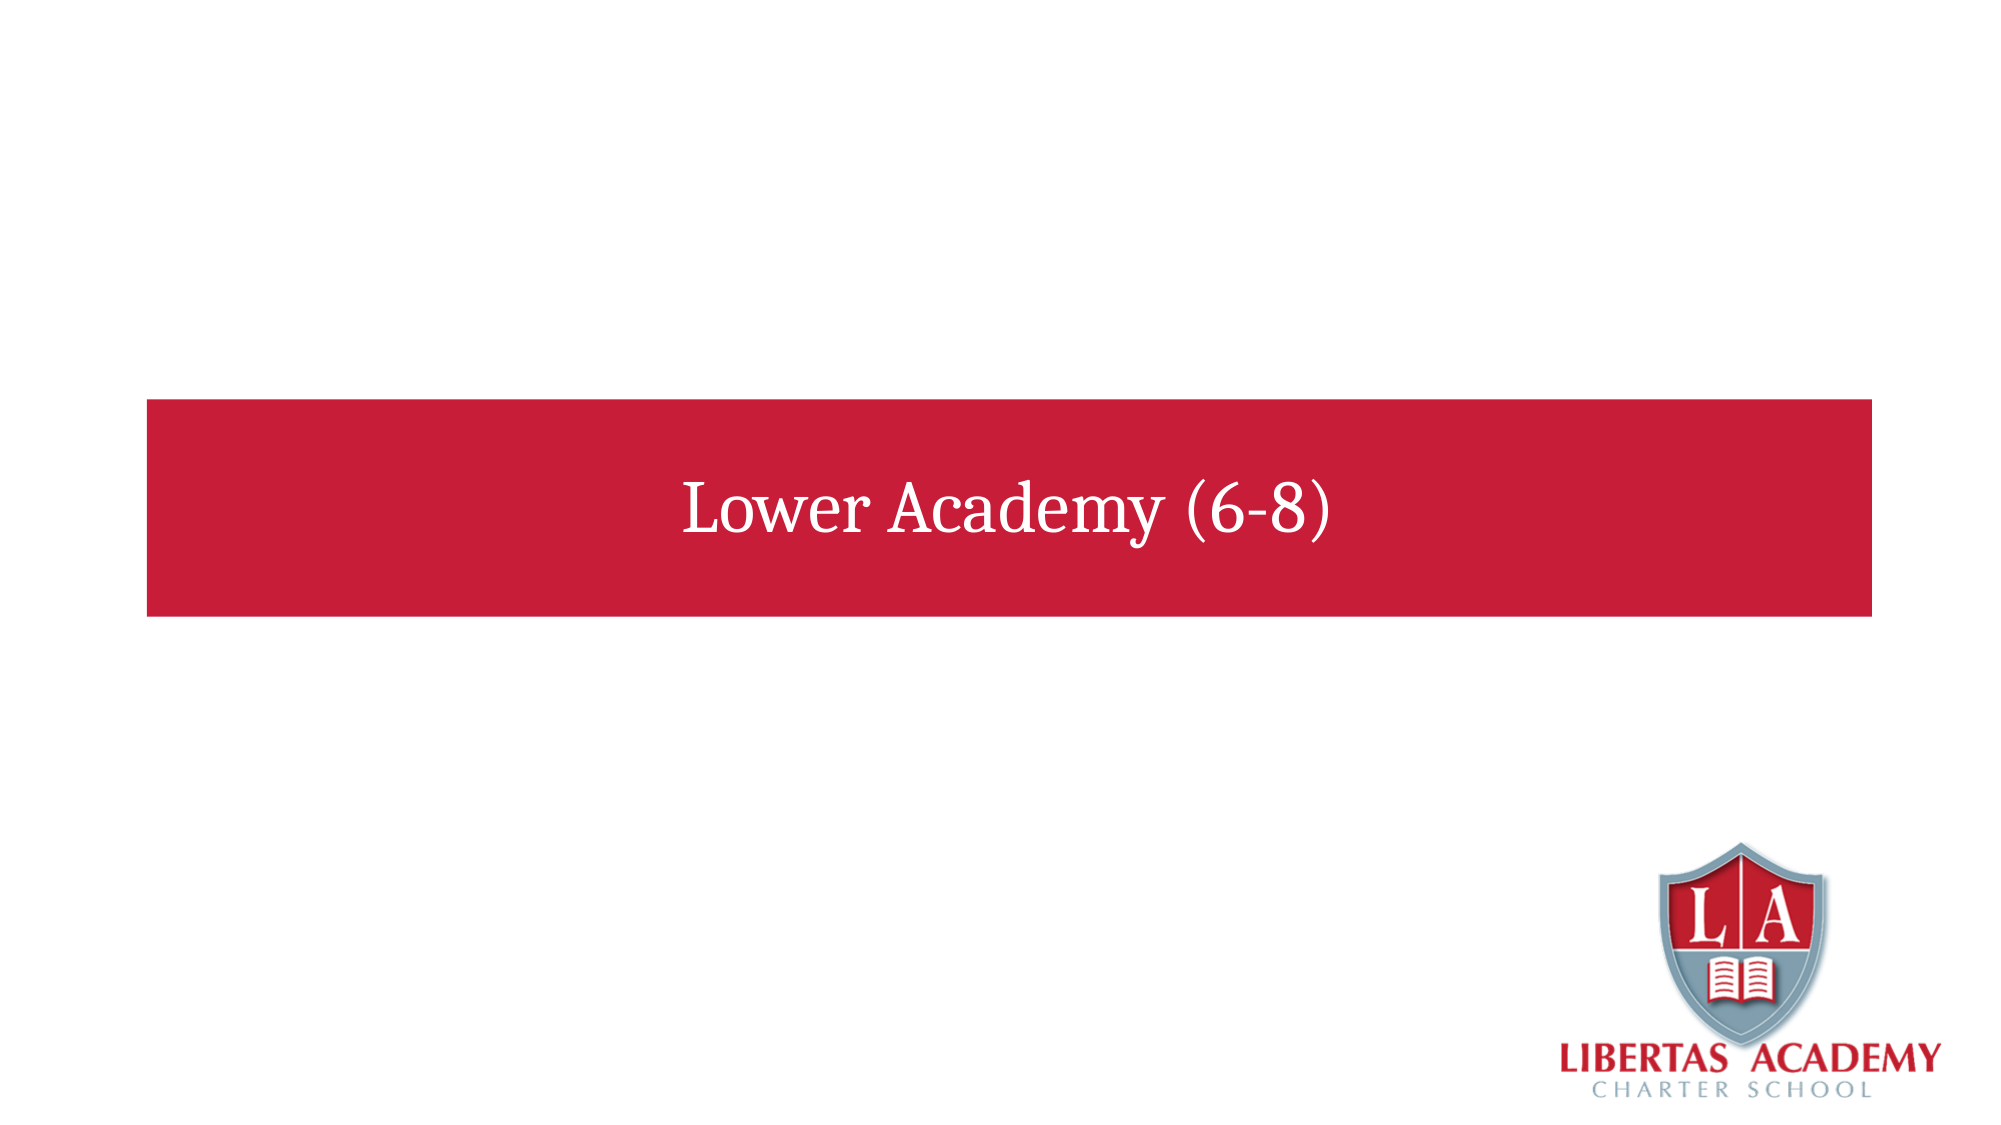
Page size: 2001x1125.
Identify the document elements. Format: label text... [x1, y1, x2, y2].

title Lower Academy (6-8) [146, 399, 1872, 617]
picture [1558, 837, 1942, 1103]
